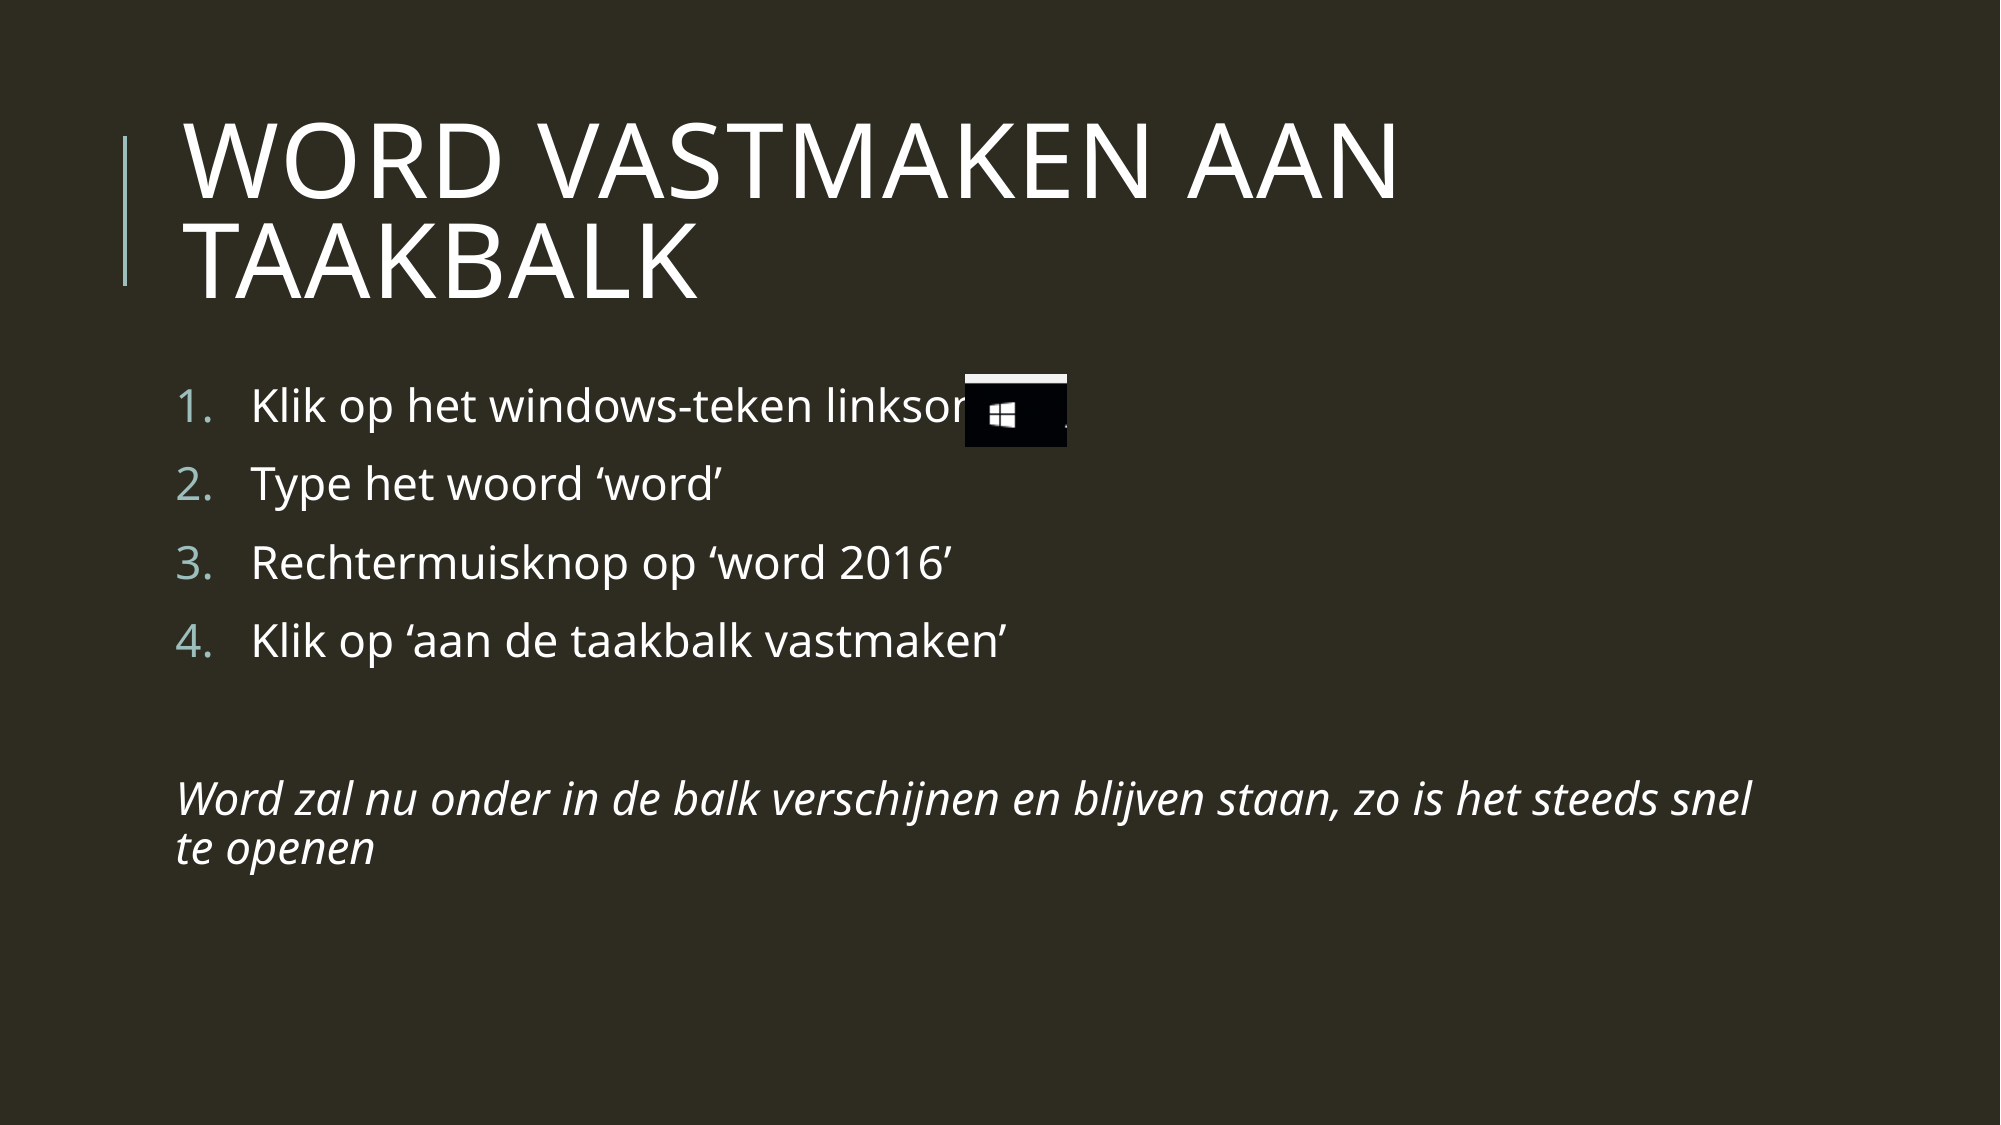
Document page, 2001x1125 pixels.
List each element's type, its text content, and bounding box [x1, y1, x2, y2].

list Klik op het windows-teken linksonder Type het woord ‘word’ Rechtermuisknop op ‘word 2016’ Klik op ‘aan de taakbalk vastmaken’ Word zal nu onder in de balk verschijnen en blijven staan, zo is het steeds snel te openen [168, 375, 1763, 1035]
title Word vastmaken aan taakbalk [168, 96, 1763, 342]
picture [964, 374, 1067, 447]
